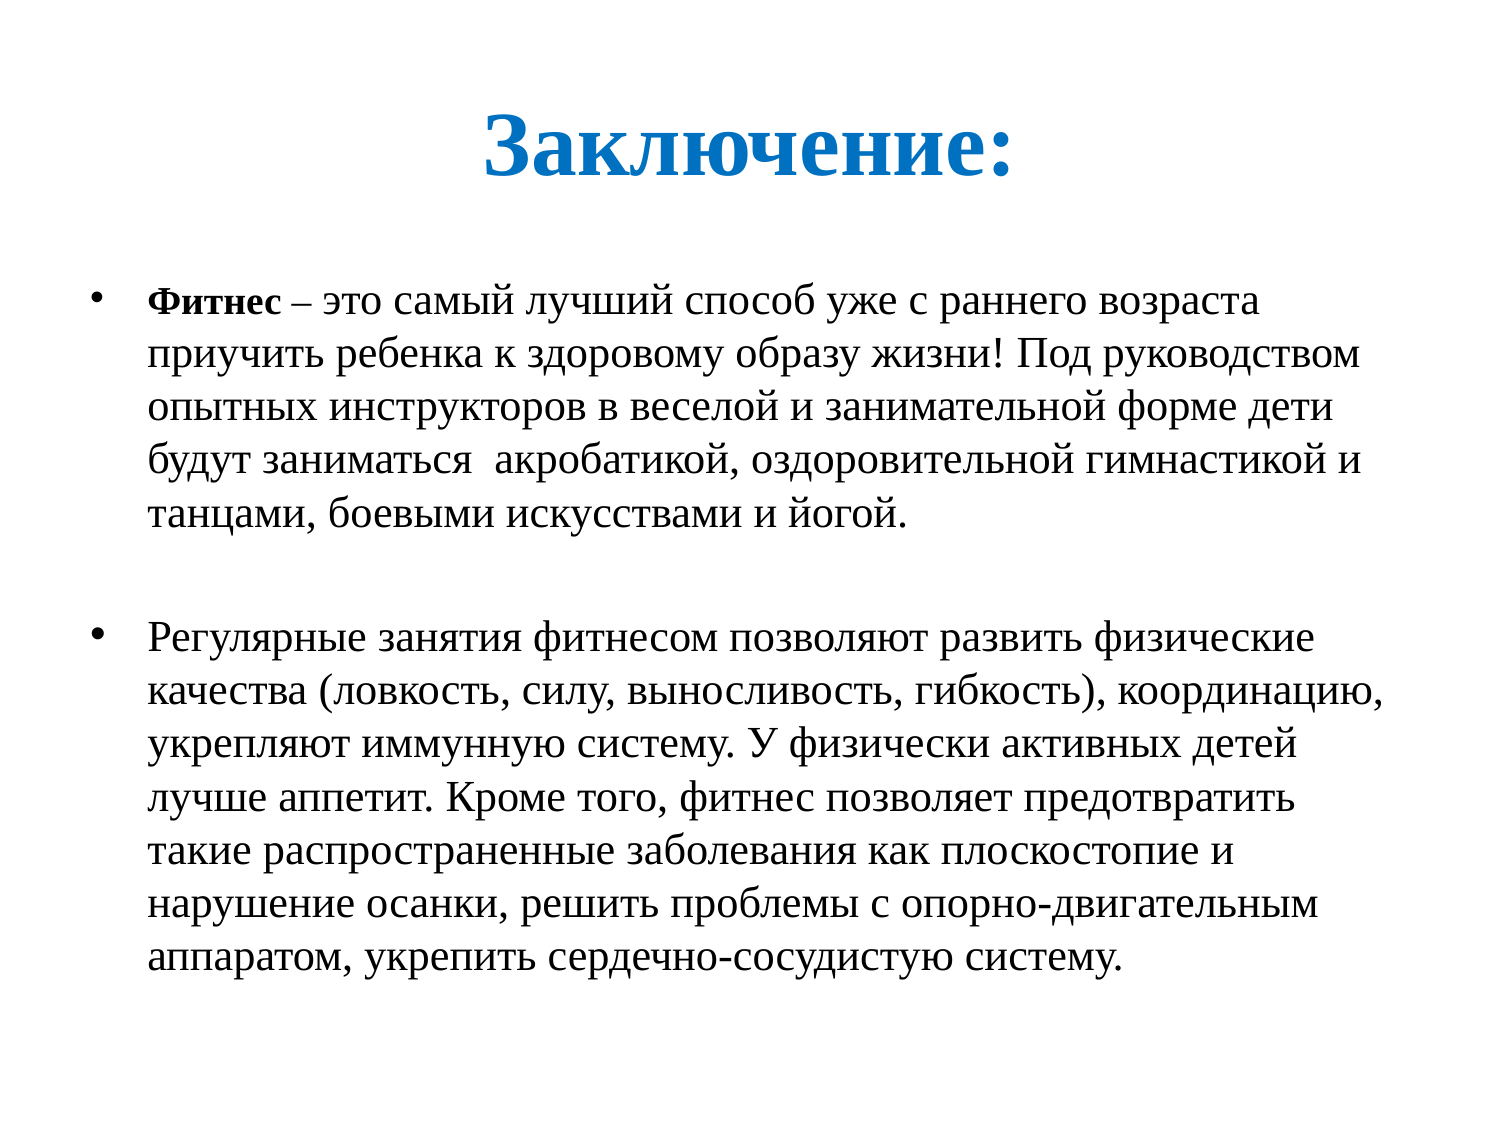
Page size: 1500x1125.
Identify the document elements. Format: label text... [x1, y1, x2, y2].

title Заключение: [75, 45, 1425, 233]
list Фитнес – это самый лучший способ уже с раннего возраста приучить ребенка к здоровому образу жизни! Под руководством опытных инструкторов в веселой и занимательной форме дети будут заниматься акробатикой, оздоровительной гимнастикой и танцами, боевыми искусствами и йогой. Регулярные занятия фитнесом позволяют развить физические качества (ловкость, силу, выносливость, гибкость), координацию, укрепляют иммунную систему. У физически активных детей лучше аппетит. Кроме того, фитнес позволяет предотвратить такие распространенные заболевания как плоскостопие и нарушение осанки, решить проблемы с опорно-двигательным аппаратом, укрепить сердечно-сосудистую систему. [75, 262, 1425, 1005]
